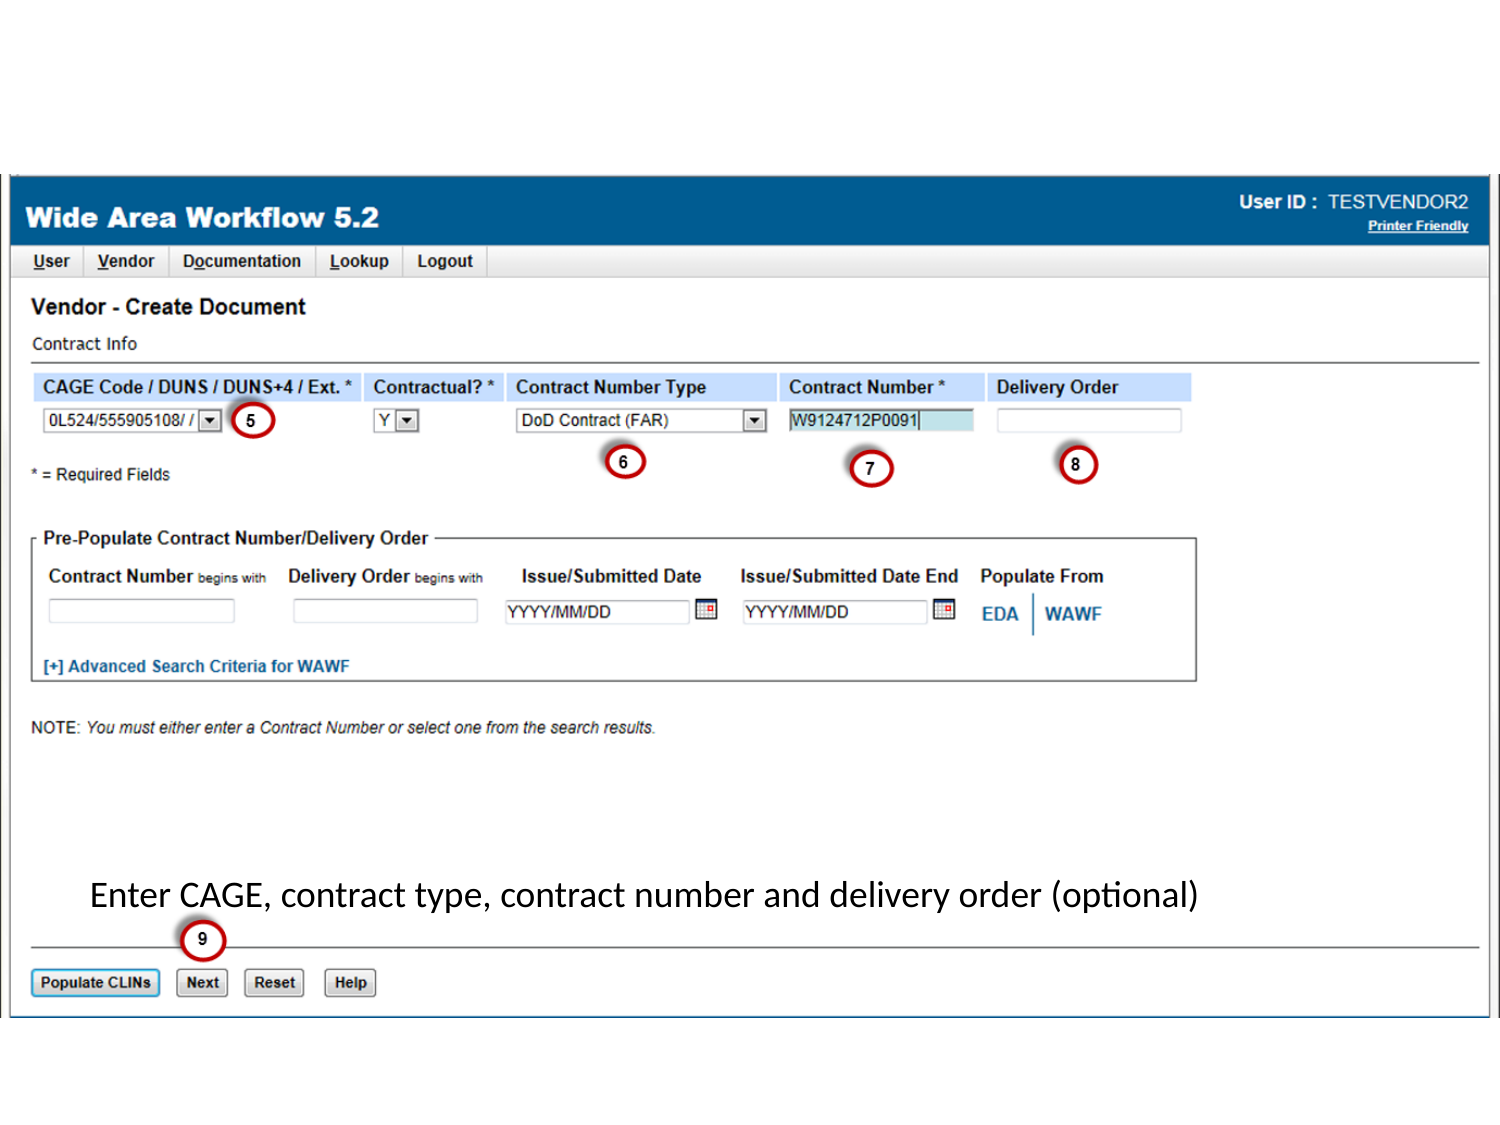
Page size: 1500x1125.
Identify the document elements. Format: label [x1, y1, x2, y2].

picture [0, 174, 1500, 1018]
